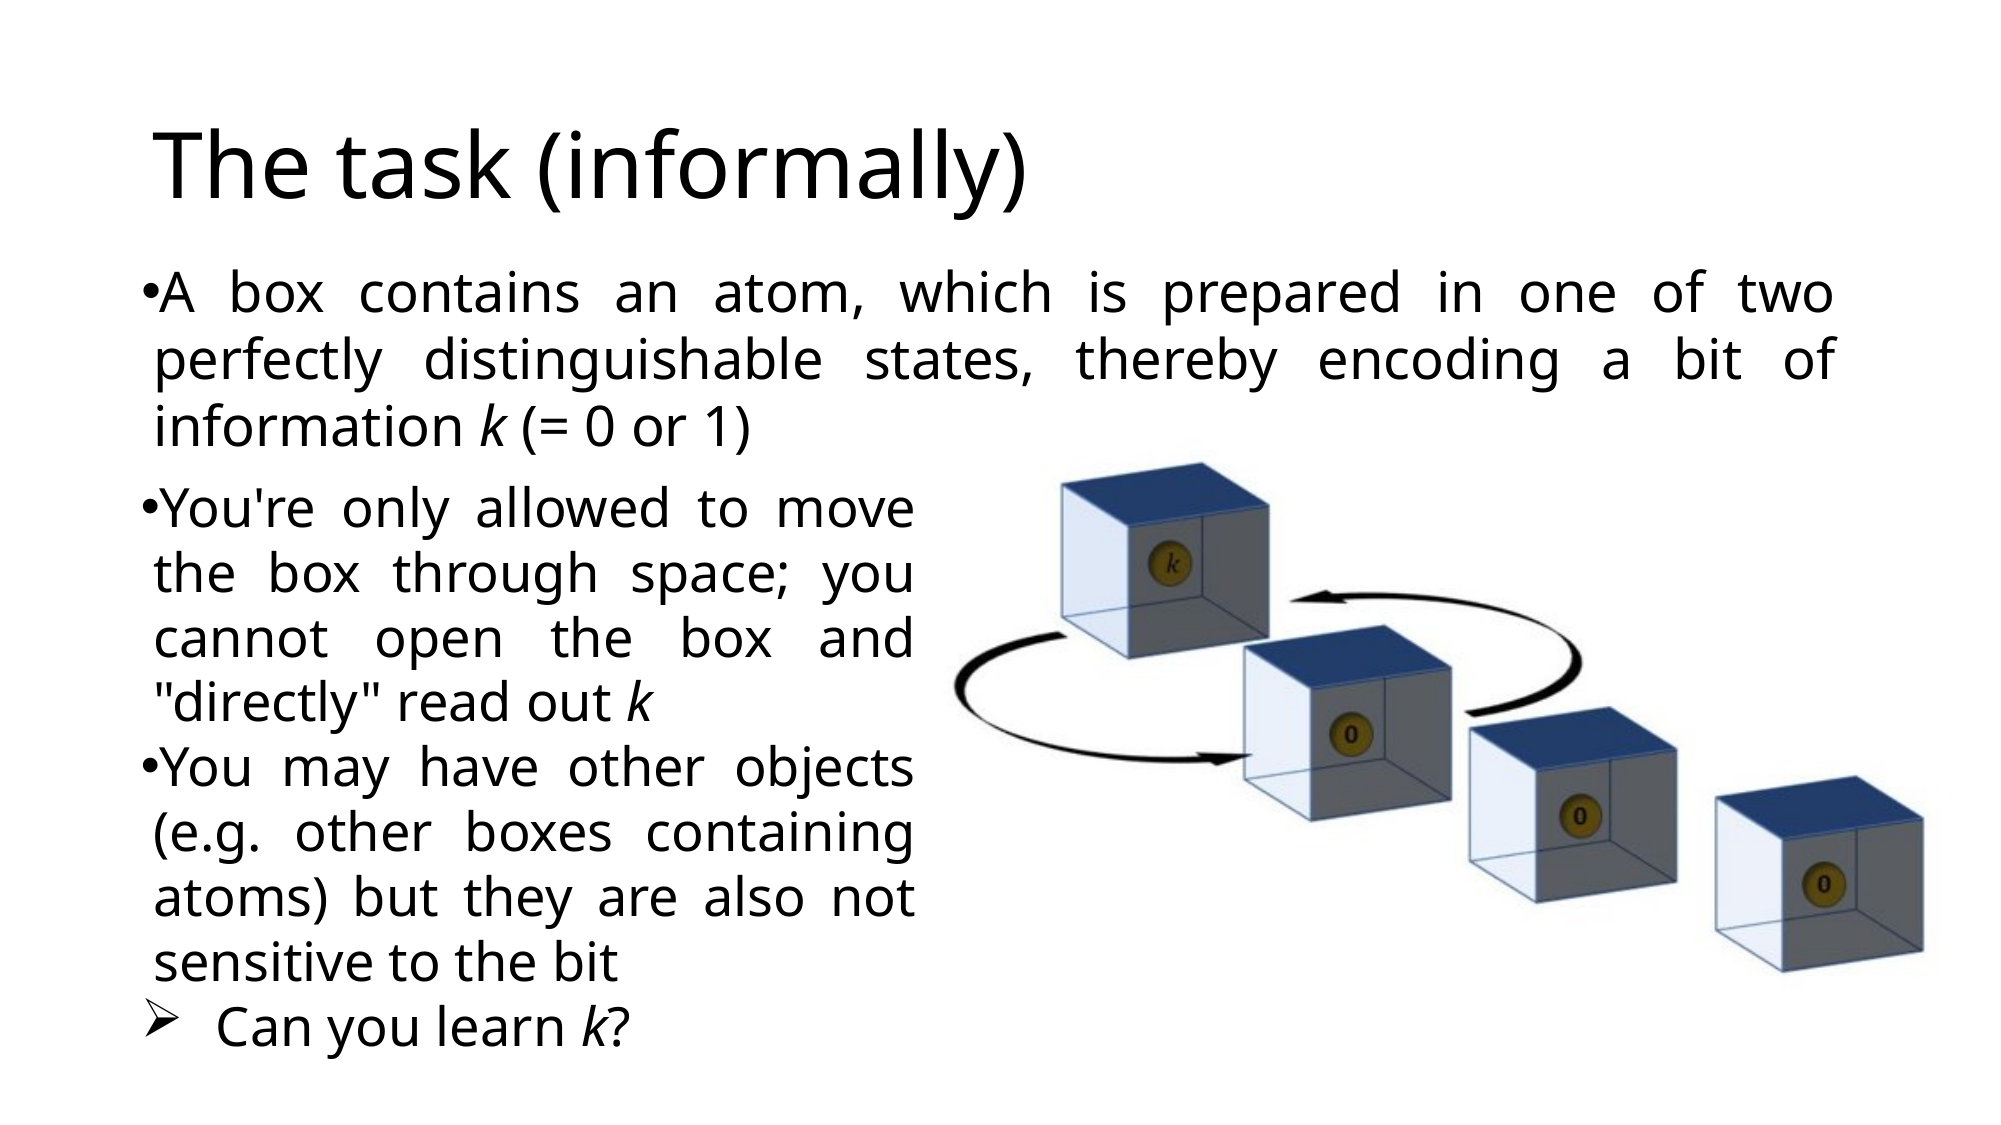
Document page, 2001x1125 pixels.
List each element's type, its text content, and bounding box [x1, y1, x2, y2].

picture [930, 437, 1986, 1001]
list A box contains an atom, which is prepared in one of two perfectly distinguishable states, thereby encoding a bit of information k (= 0 or 1) [126, 249, 1852, 465]
title The task (informally) [137, 59, 1863, 278]
text_box You're only allowed to move the box through space; you cannot open the box and "directly" read out k You may have other objects (e.g. other boxes containing atoms) but they are also not sensitive to the bit Can you learn k? [125, 465, 932, 1125]
